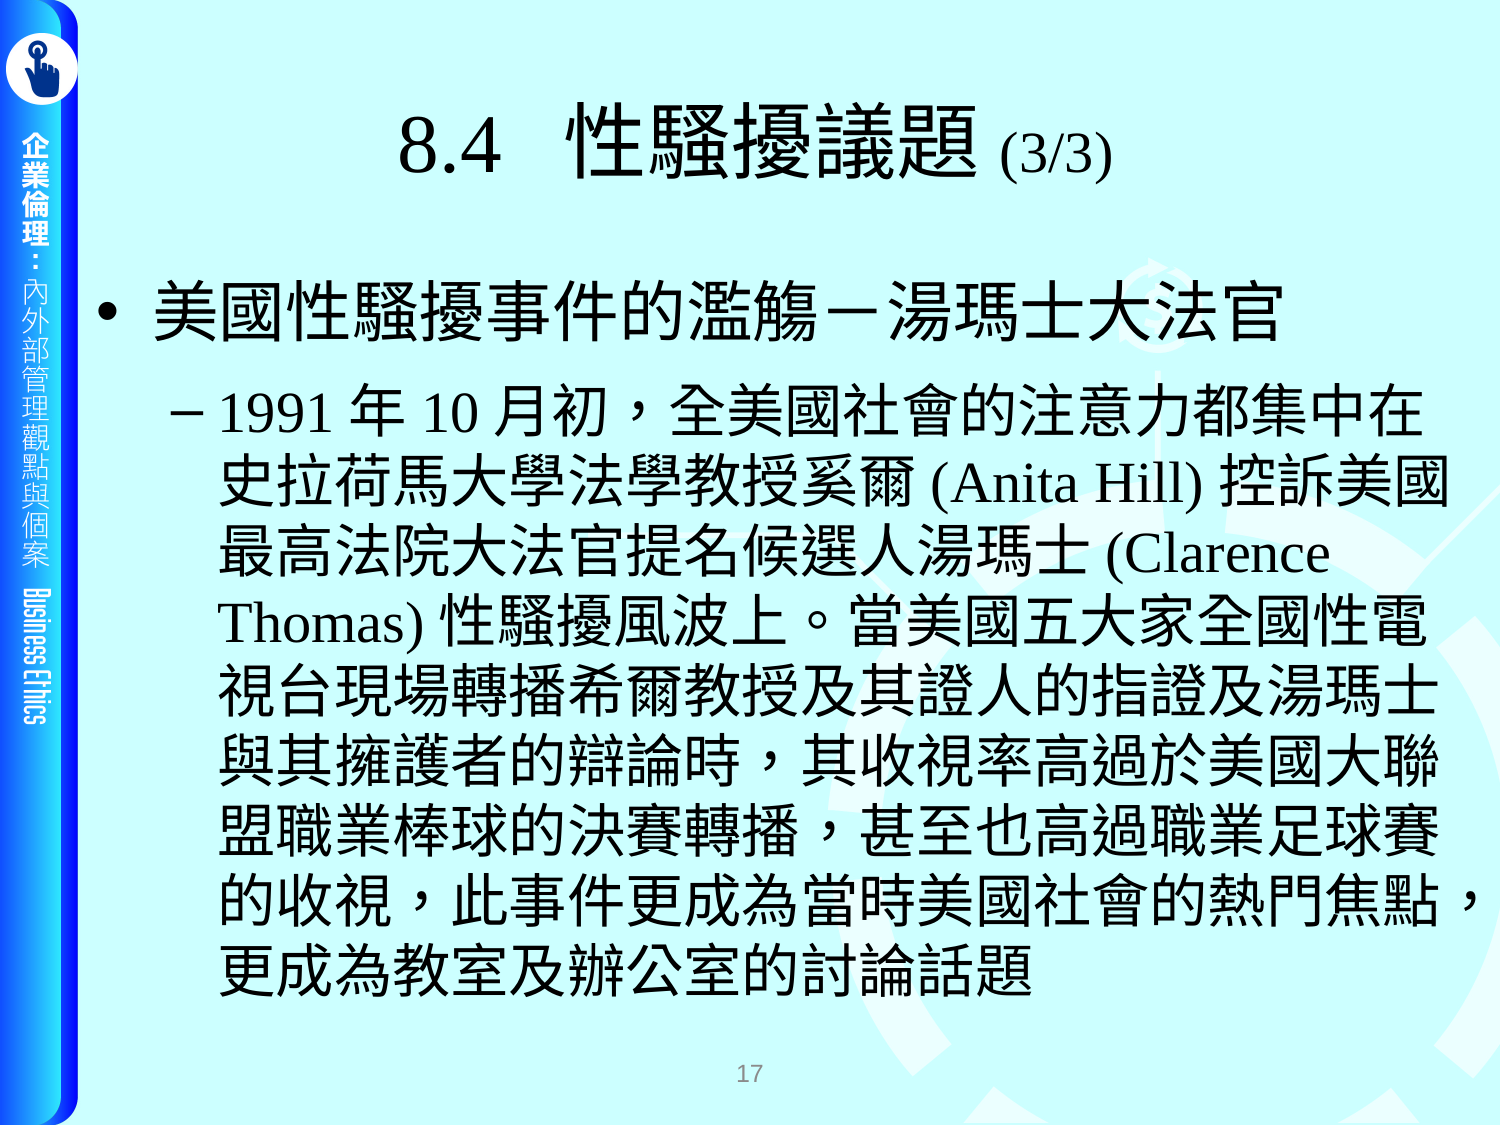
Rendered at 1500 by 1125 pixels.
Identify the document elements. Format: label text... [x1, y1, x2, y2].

picture [0, 0, 1500, 1125]
title 8.4 性騷擾議題(3/3) [80, 45, 1431, 233]
list 美國性騷擾事件的濫觴－湯瑪士大法官 1991年10月初，全美國社會的注意力都集中在史拉荷馬大學法學教授奚爾(Anita Hill)控訴美國最高法院大法官提名候選人湯瑪士(Clarence Thomas)性騷擾風波上。當美國五大家全國性電視台現場轉播希爾教授及其證人的指證及湯瑪士與其擁護者的辯論時，其收視率高過於美國大聯盟職業棒球的決賽轉播，甚至也高過職業足球賽的收視，此事件更成為當時美國社會的熱門焦點，更成為教室及辦公室的討論話題 [80, 262, 1483, 1106]
footer 17 [512, 1042, 988, 1103]
